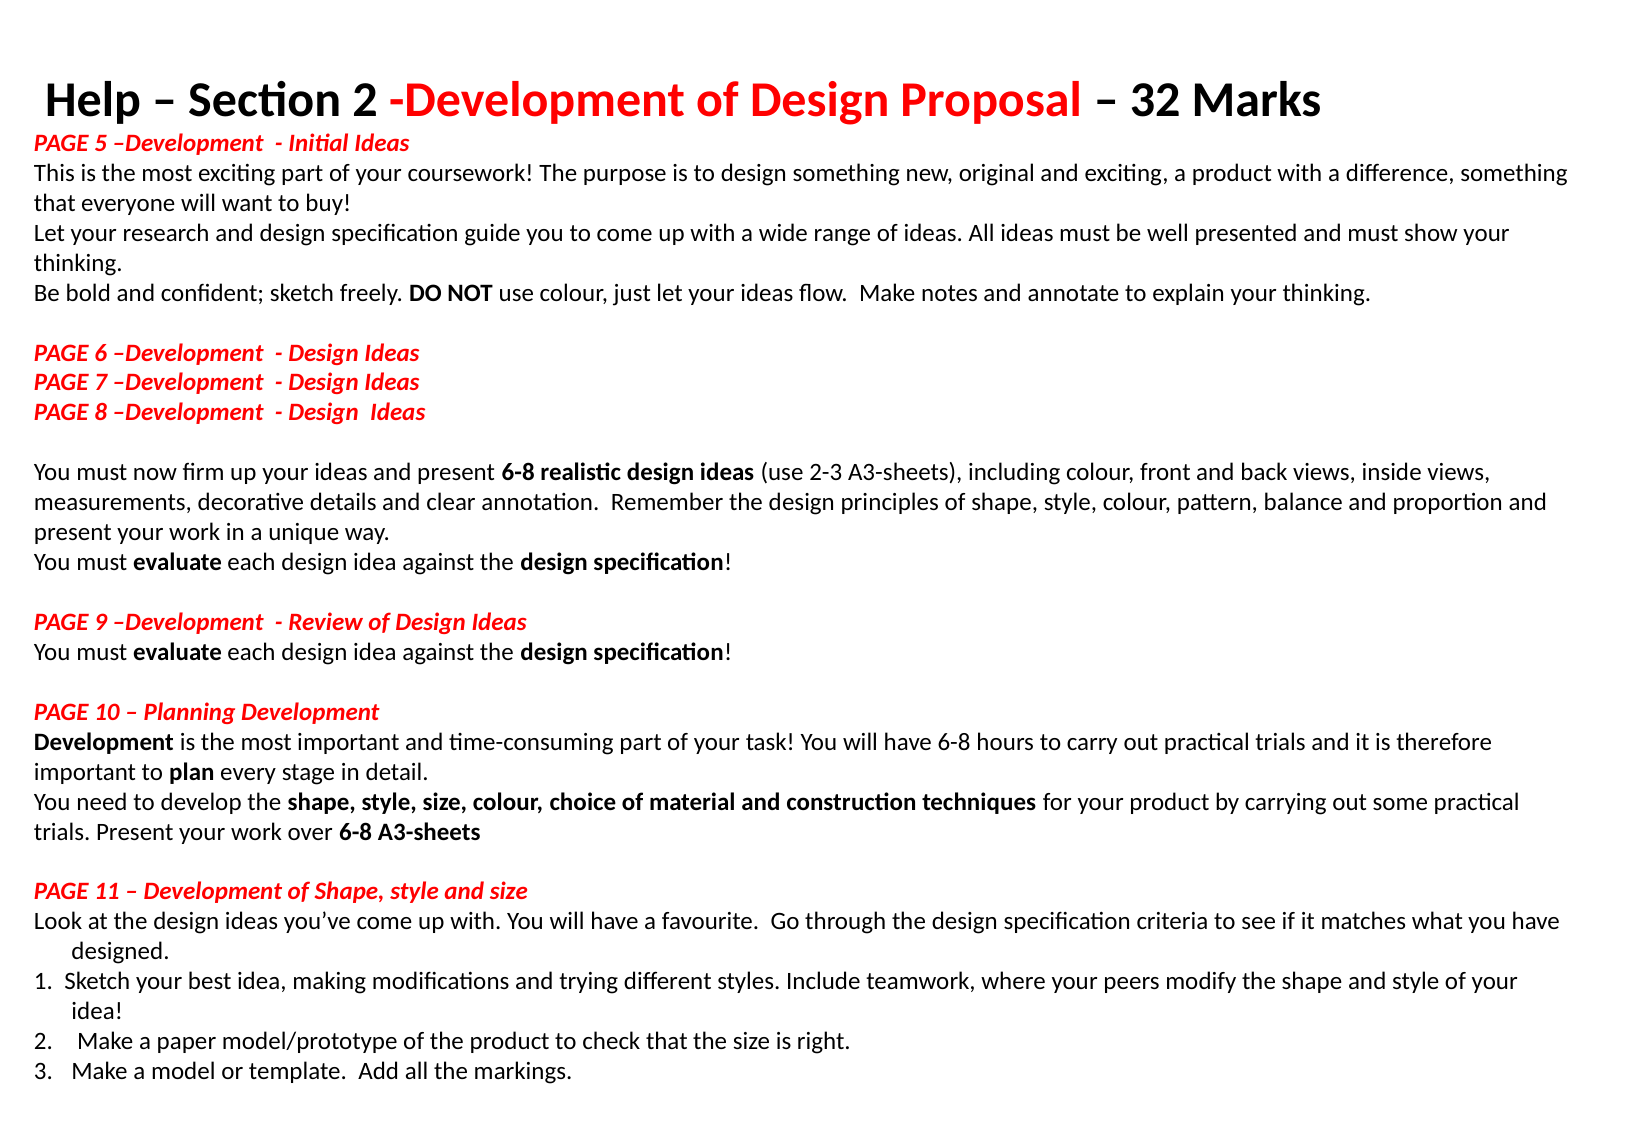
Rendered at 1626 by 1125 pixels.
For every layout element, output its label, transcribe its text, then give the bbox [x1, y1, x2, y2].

text_box Help – Section 2 -Development of Design Proposal – 32 Marks PAGE 5 –Development - Initial Ideas This is the most exciting part of your coursework! The purpose is to design something new, original and exciting, a product with a difference, something that everyone will want to buy! Let your research and design specification guide you to come up with a wide range of ideas. All ideas must be well presented and must show your thinking. Be bold and confident; sketch freely. DO NOT use colour, just let your ideas flow. Make notes and annotate to explain your thinking. PAGE 6 –Development - Design Ideas PAGE 7 –Development - Design Ideas PAGE 8 –Development - Design Ideas You must now firm up your ideas and present 6-8 realistic design ideas (use 2-3 A3-sheets), including colour, front and back views, inside views, measurements, decorative details and clear annotation. Remember the design principles of shape, style, colour, pattern, balance and proportion and present your work in a unique way. You must evaluate each design idea against the design specification! PAGE 9 –Development - Review of Design Ideas You must evaluate each design idea against the design specification! PAGE 10 – Planning Development Development is the most important and time-consuming part of your task! You will have 6-8 hours to carry out practical trials and it is therefore important to plan every stage in detail. You need to develop the shape, style, size, colour, choice of material and construction techniques for your product by carrying out some practical trials. Present your work over 6-8 A3-sheets PAGE 11 – Development of Shape, style and size Look at the design ideas you’ve come up with. You will have a favourite. Go through the design specification criteria to see if it matches what you have designed. 1. Sketch your best idea, making modifications and trying different styles. Include teamwork, where your peers modify the shape and style of your idea! Make a paper model/prototype of the product to check that the size is right. Make a model or template. Add all the markings. [19, 19, 1594, 1092]
